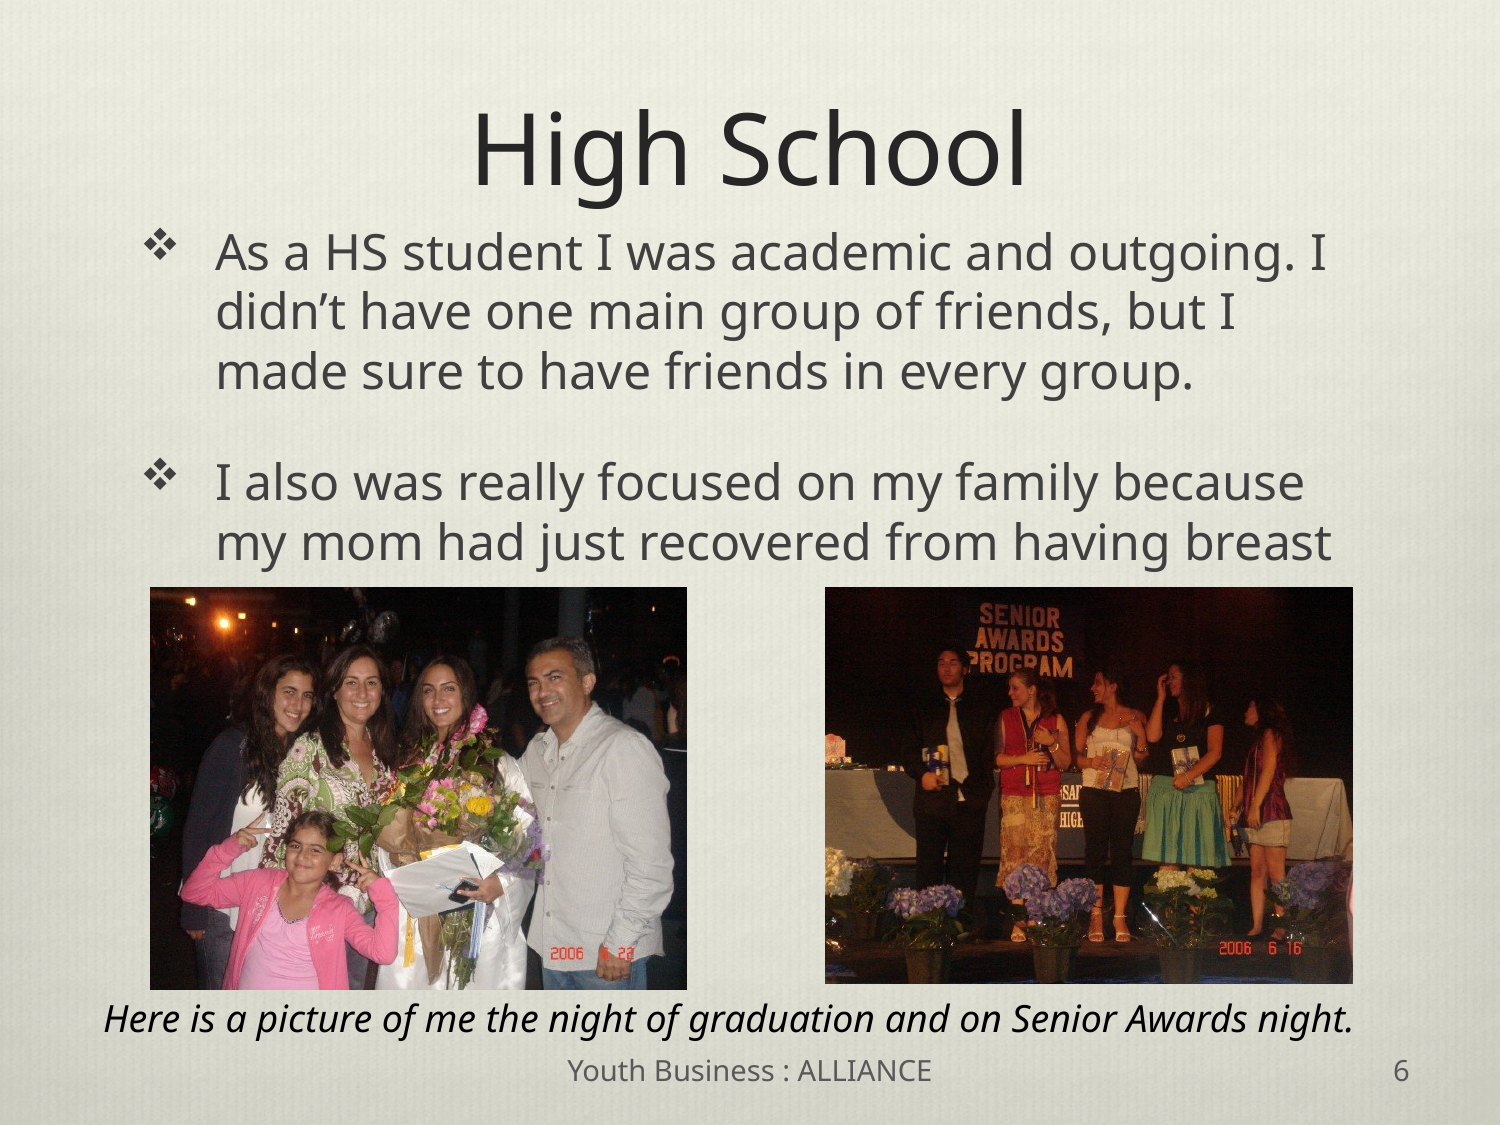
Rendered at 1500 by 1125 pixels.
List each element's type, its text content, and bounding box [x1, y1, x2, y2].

slide_number 6 [1074, 1042, 1425, 1103]
text_box Here is a picture of me the night of graduation and on Senior Awards night. [88, 987, 1371, 1048]
picture [823, 586, 1354, 985]
footer Youth Business : ALLIANCE [512, 1048, 988, 1103]
picture [148, 586, 688, 991]
list As a HS student I was academic and outgoing. I didn’t have one main group of friends, but I made sure to have friends in every group. I also was really focused on my family because my mom had just recovered from having breast cancer. [125, 212, 1387, 963]
title High School [119, 51, 1381, 240]
